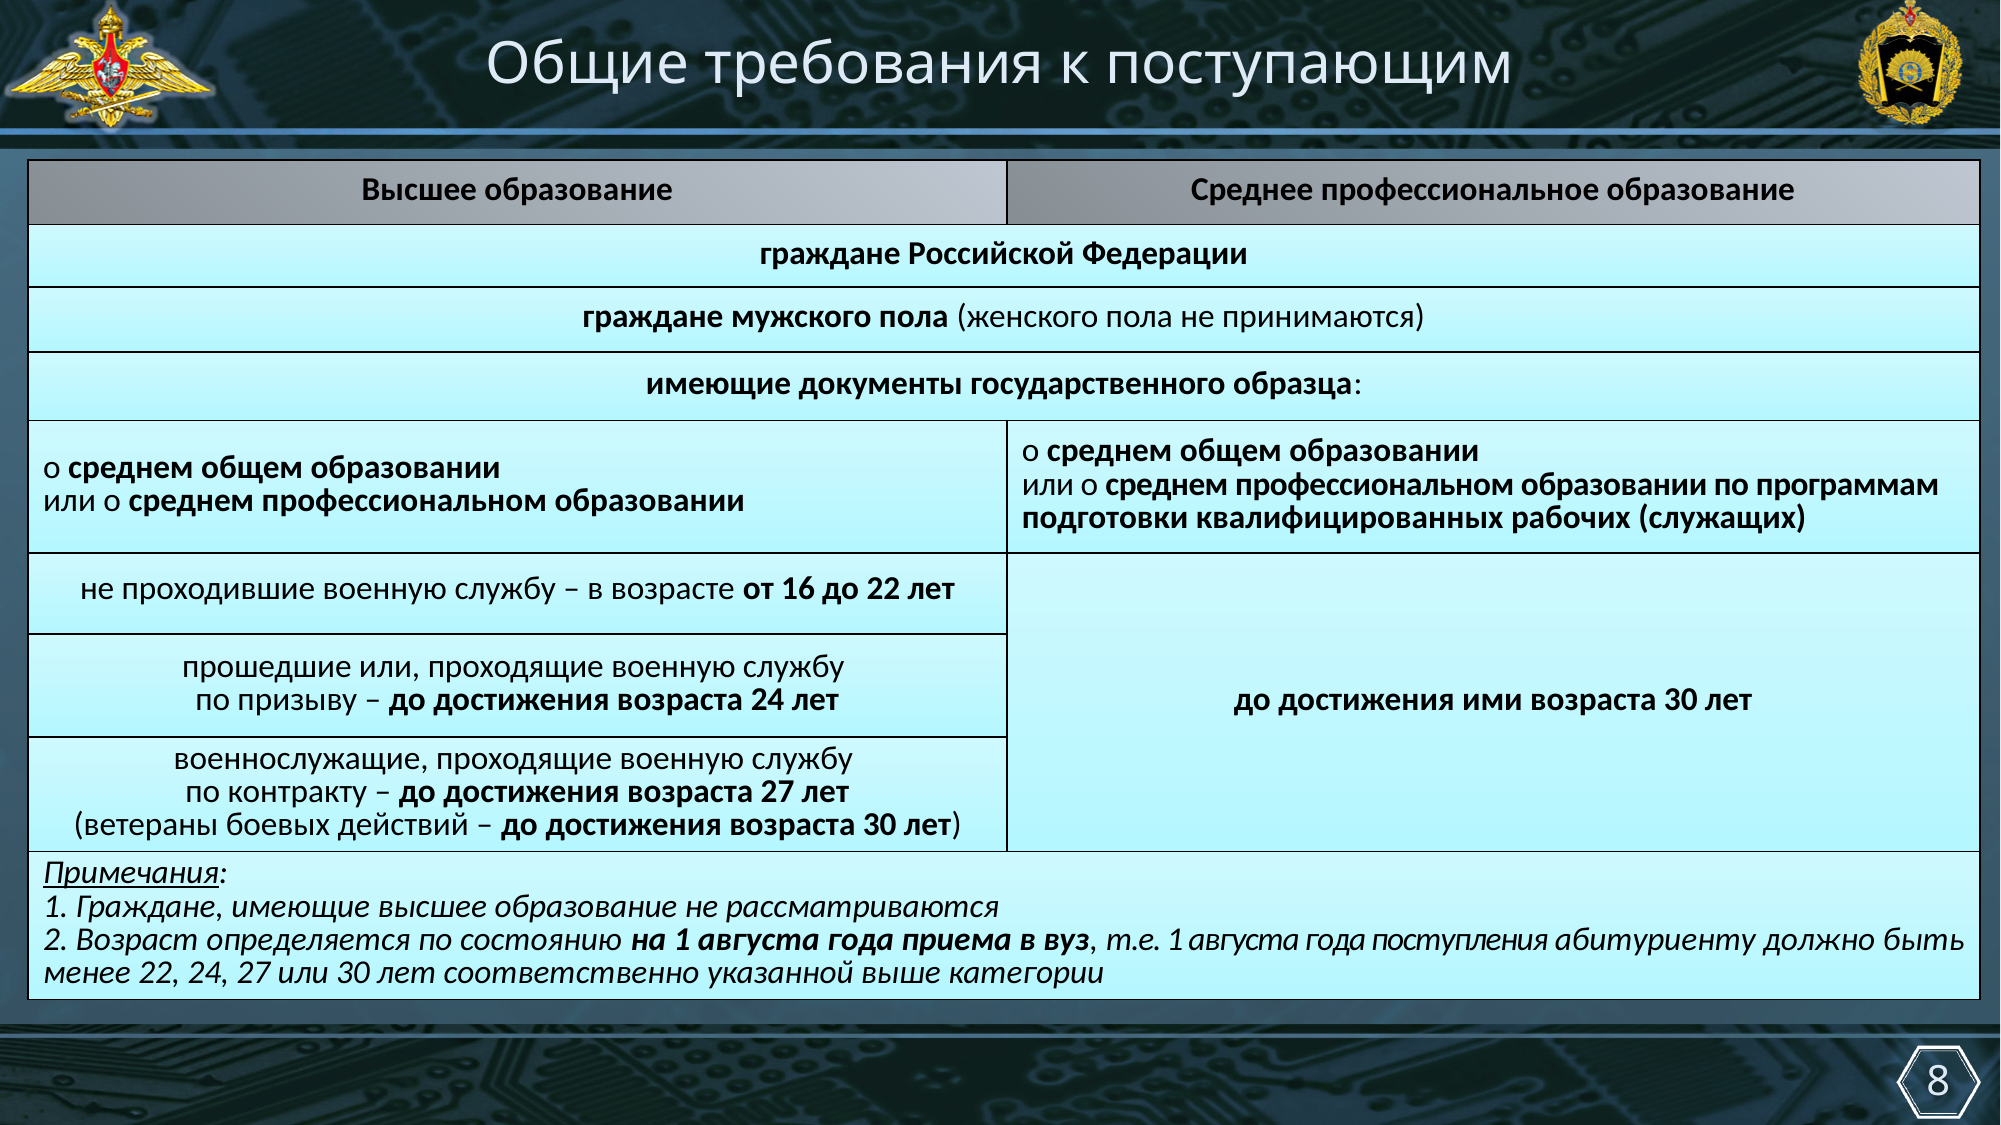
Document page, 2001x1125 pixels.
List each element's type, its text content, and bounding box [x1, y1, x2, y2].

table_header Высшее образование [29, 161, 1006, 224]
table_cell военнослужащие, проходящие военную службу по контракту – до достижения возраста 27 лет (ветераны боевых действий – до достижения возраста 30 лет) [29, 738, 1006, 851]
table_cell имеющие документы государственного образца: [29, 353, 1979, 420]
table_cell граждане мужского пола (женского пола не принимаются) [29, 288, 1979, 351]
table_cell о среднем общем образовании или о среднем профессиональном образовании по программам подготовки квалифицированных рабочих (служащих) [1008, 421, 1979, 552]
table_cell Примечания: 1. Граждане, имеющие высшее образование не рассматриваются 2. Возраст определяется по состоянию на 1 августа года приема в вуз, т.е. 1 августа года поступления абитуриенту должно быть менее 22, 24, 27 или 30 лет соответственно указанной выше категории [29, 852, 1979, 999]
table_cell не проходившие военную службу – в возрасте от 16 до 22 лет [29, 554, 1006, 633]
table_cell прошедшие или, проходящие военную службу по призыву – до достижения возраста 24 лет [29, 635, 1006, 736]
table_cell о среднем общем образовании или о среднем профессиональном образовании [29, 421, 1006, 552]
picture [0, 0, 2001, 1125]
text_box Общие требования к поступающим [0, 25, 2000, 104]
table_cell граждане Российской Федерации [29, 225, 1979, 286]
table_cell до достижения ими возраста 30 лет [1008, 554, 1979, 851]
table_header Среднее профессиональное образование [1008, 161, 1979, 224]
